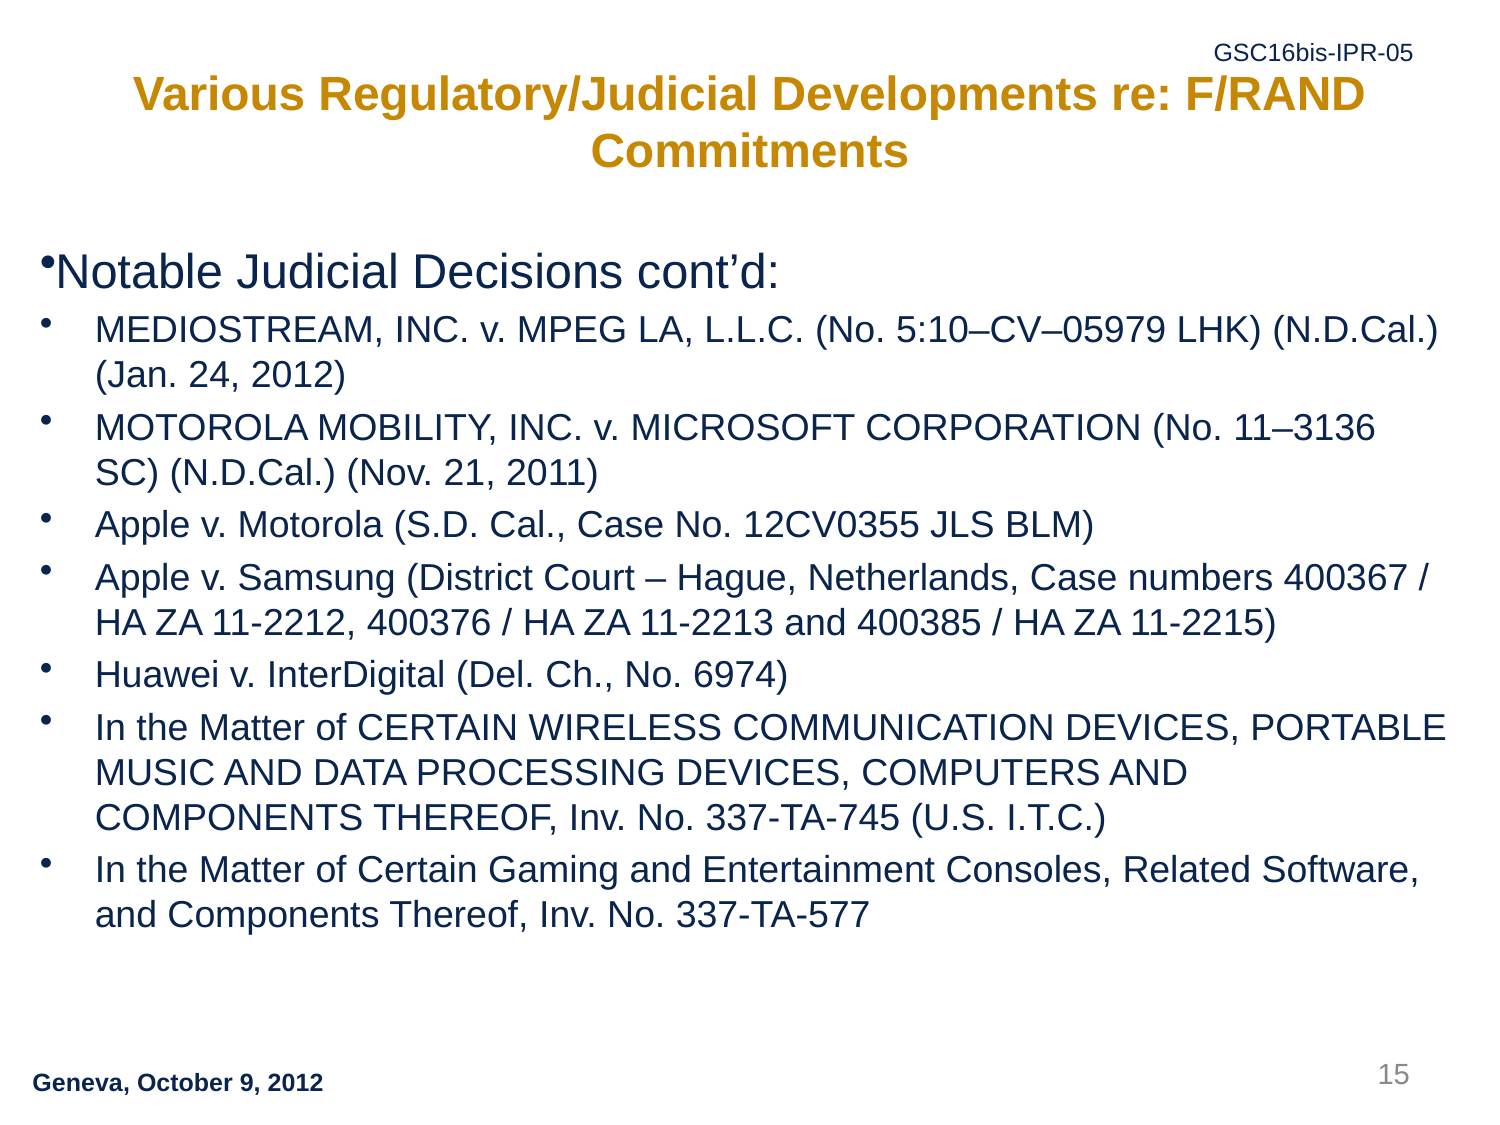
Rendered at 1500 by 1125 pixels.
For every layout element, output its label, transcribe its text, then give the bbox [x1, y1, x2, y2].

slide_number 15 [1074, 1042, 1425, 1103]
title Various Regulatory/Judicial Developments re: F/RAND Commitments [75, 54, 1425, 185]
list Notable Judicial Decisions cont’d: MEDIOSTREAM, INC. v. MPEG LA, L.L.C. (No. 5:10–CV–05979 LHK) (N.D.Cal.) (Jan. 24, 2012) MOTOROLA MOBILITY, INC. v. MICROSOFT CORPORATION (No. 11–3136 SC) (N.D.Cal.) (Nov. 21, 2011) Apple v. Motorola (S.D. Cal., Case No. 12CV0355 JLS BLM) Apple v. Samsung (District Court – Hague, Netherlands, Case numbers 400367 / HA ZA 11-2212, 400376 / HA ZA 11-2213 and 400385 / HA ZA 11-2215) Huawei v. InterDigital (Del. Ch., No. 6974) In the Matter of CERTAIN WIRELESS COMMUNICATION DEVICES, PORTABLE MUSIC AND DATA PROCESSING DEVICES, COMPUTERS AND COMPONENTS THEREOF, Inv. No. 337-TA-745 (U.S. I.T.C.) In the Matter of Certain Gaming and Entertainment Consoles, Related Software, and Components Thereof, Inv. No. 337-TA-577 [24, 242, 1465, 988]
